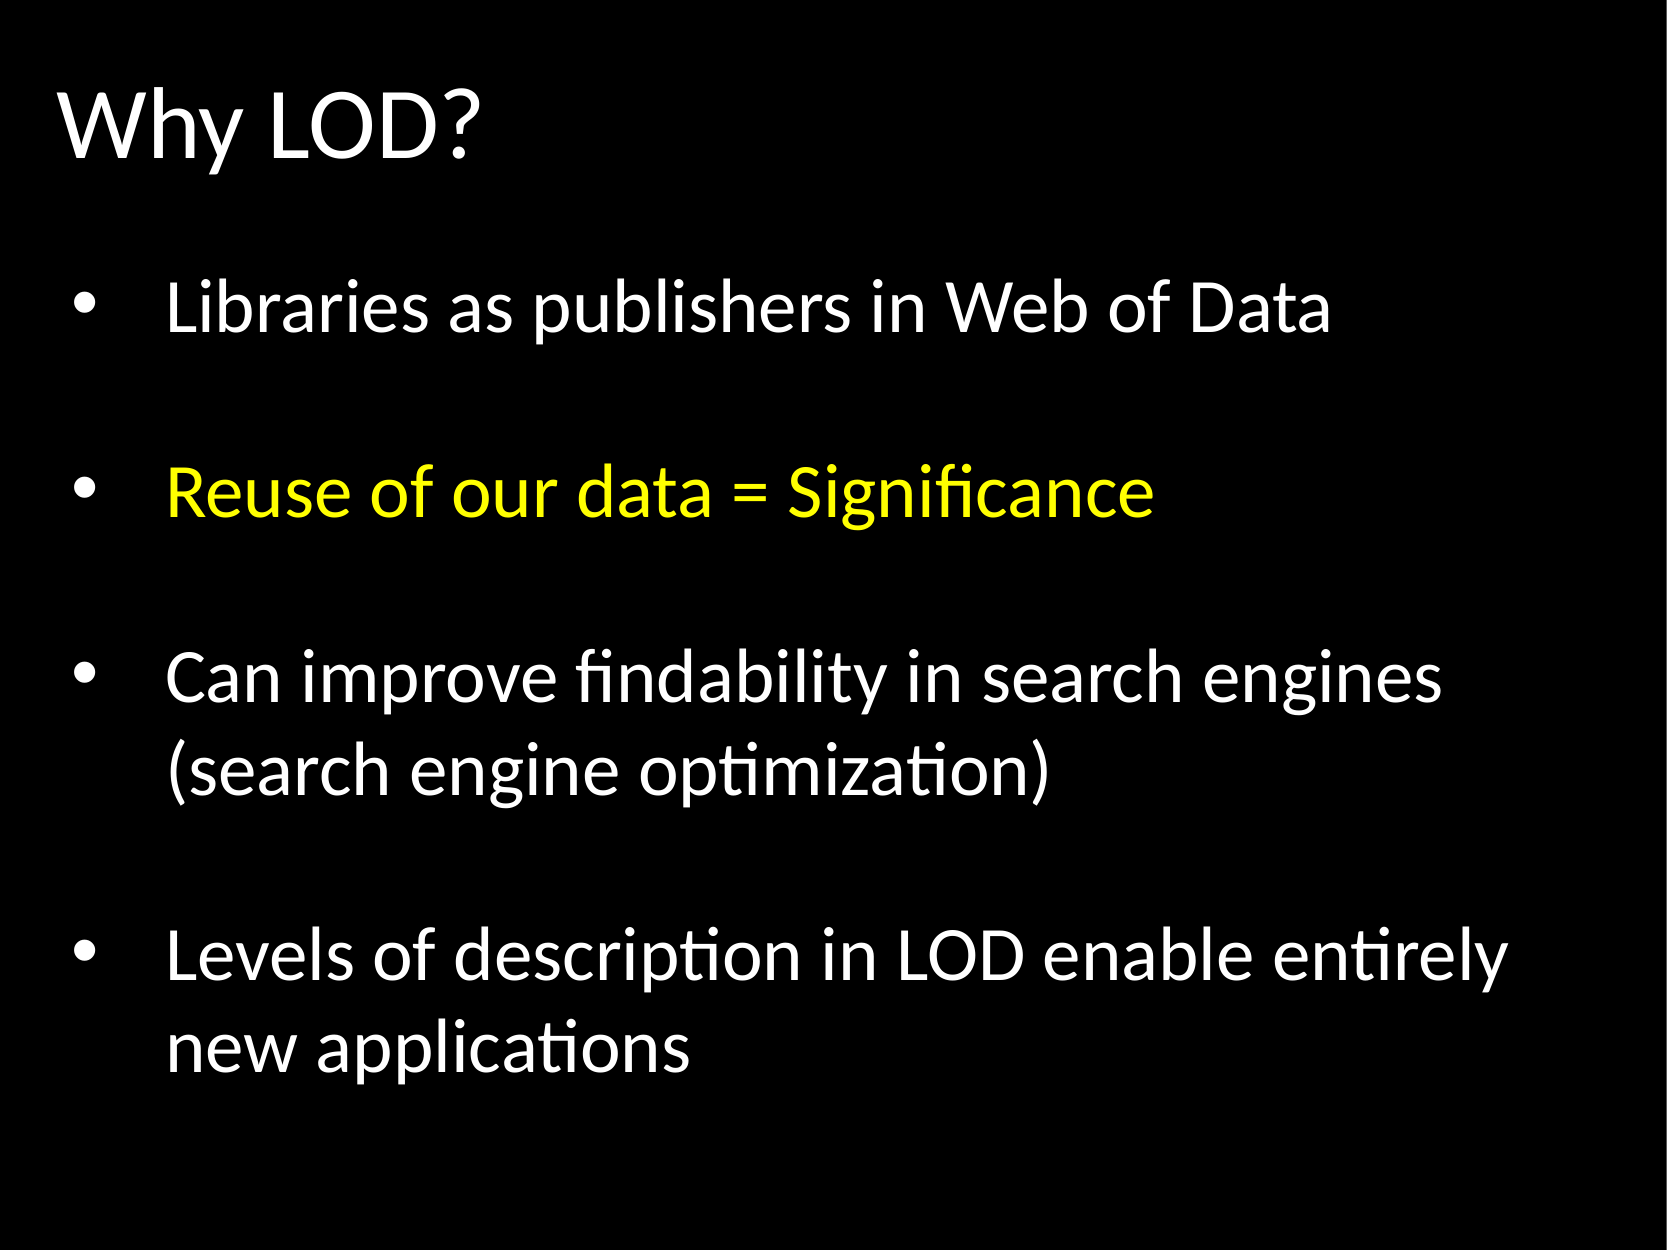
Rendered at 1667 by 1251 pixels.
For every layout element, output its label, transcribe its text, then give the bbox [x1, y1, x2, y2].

title Why LOD? [50, 50, 1630, 213]
list Libraries as publishers in Web of Data Reuse of our data = Significance Can improve findability in search engines (search engine optimization) Levels of description in LOD enable entirely new applications [49, 249, 1594, 1136]
